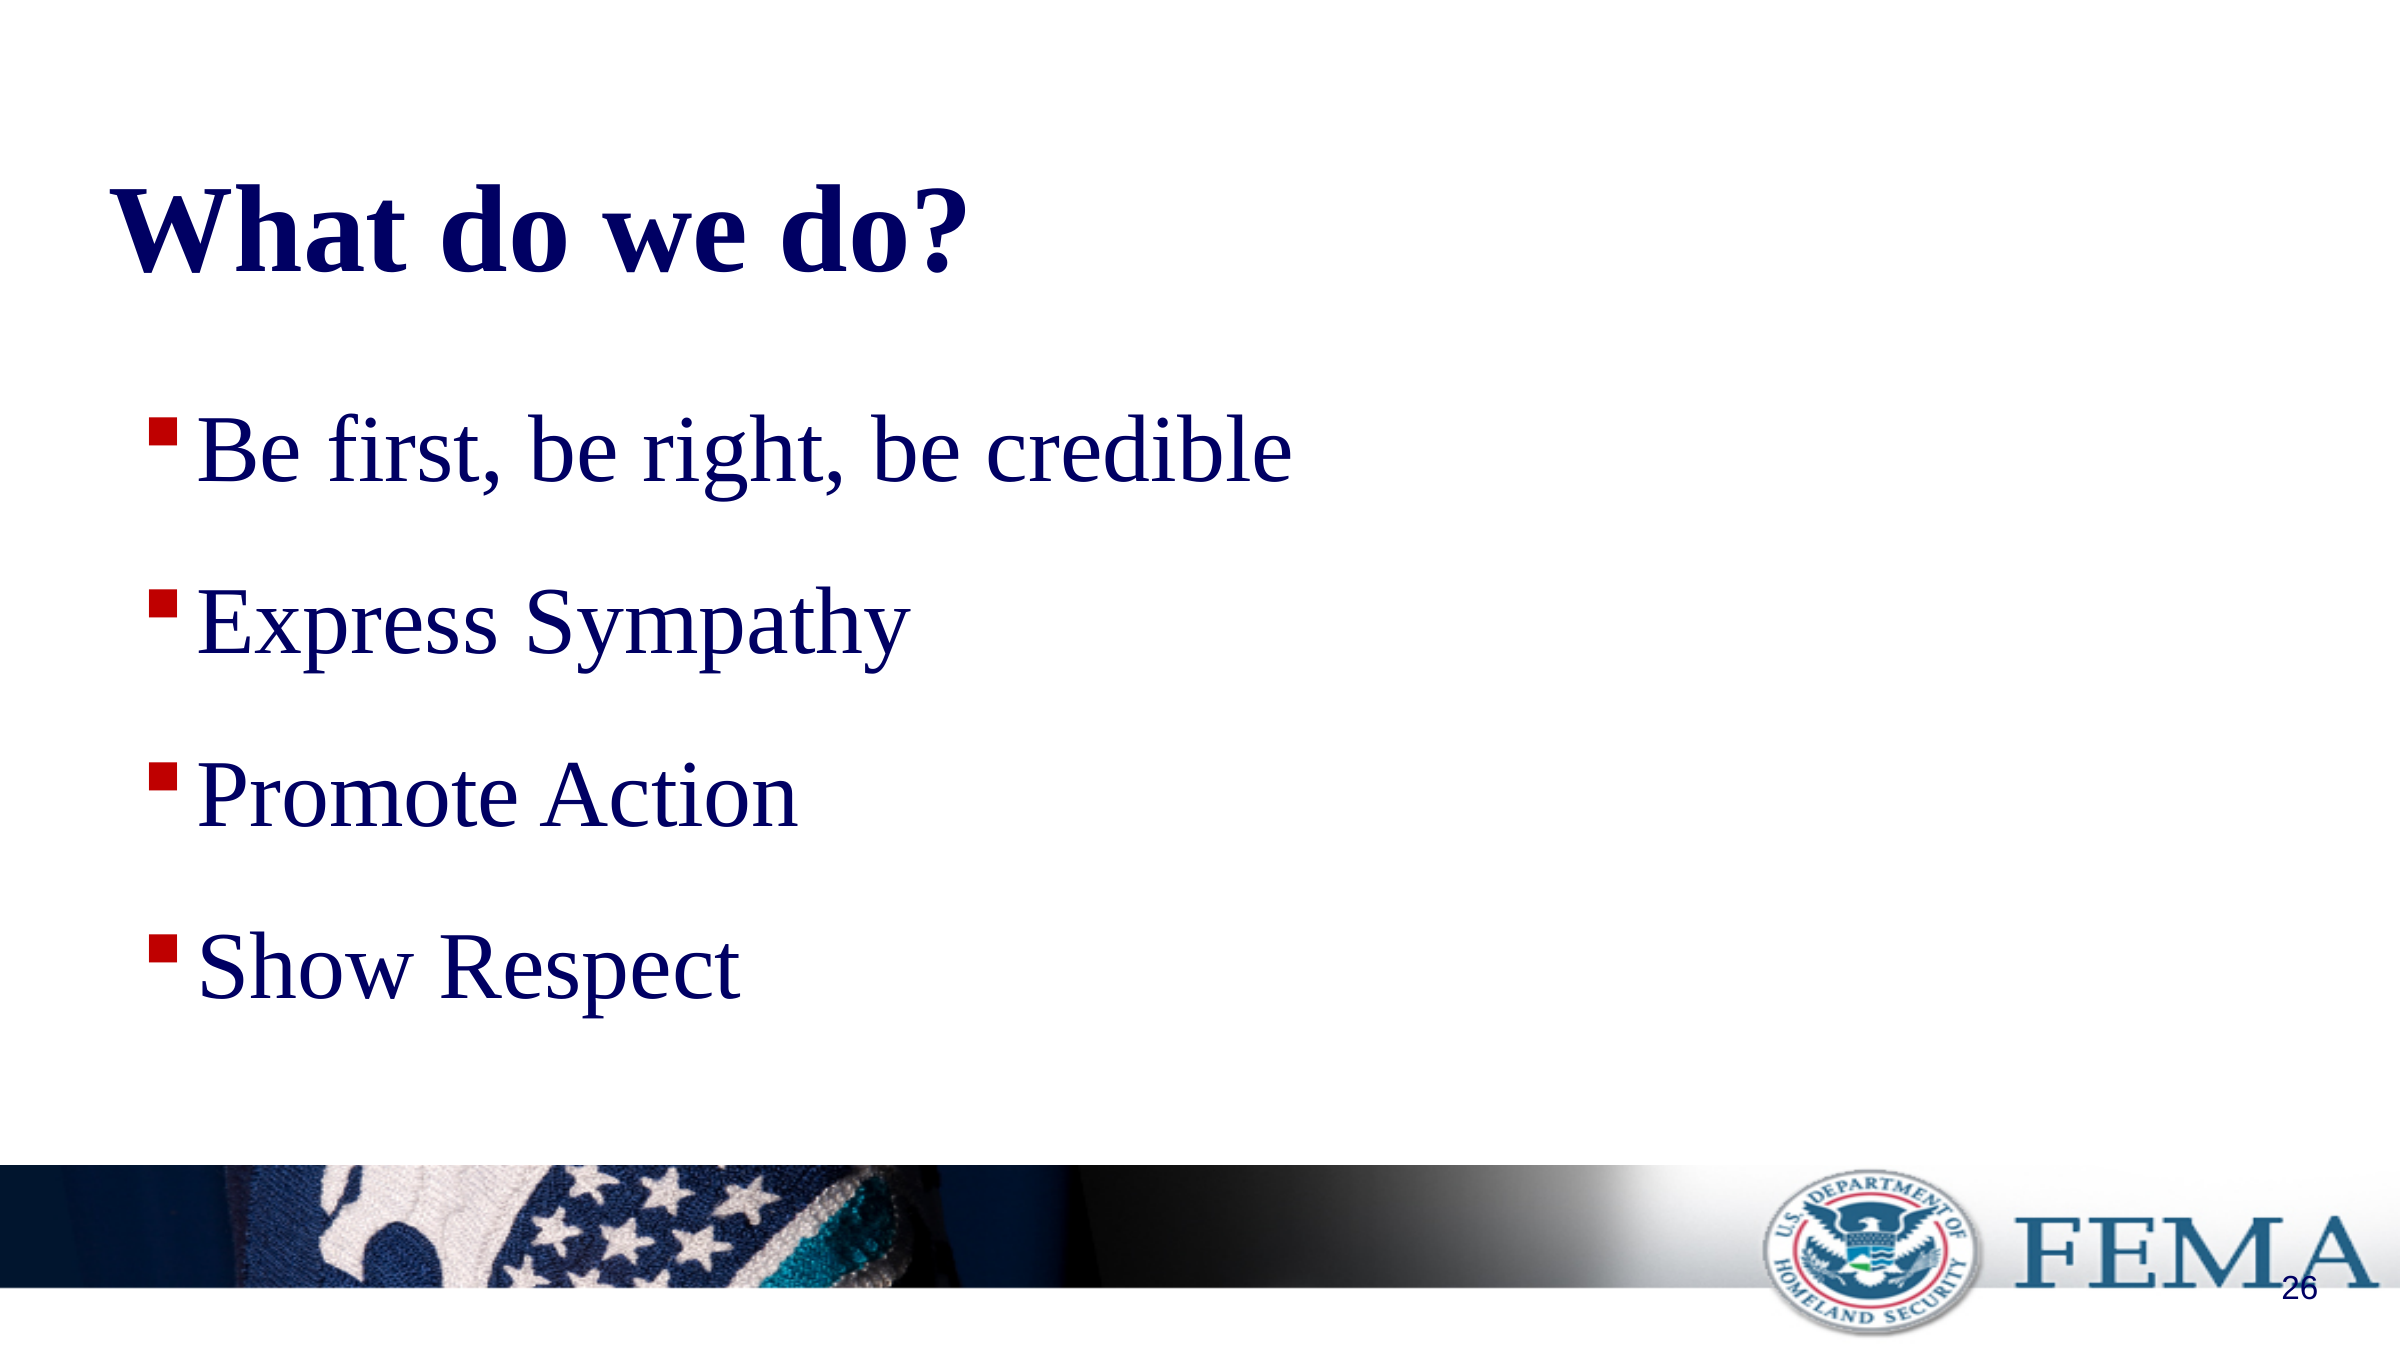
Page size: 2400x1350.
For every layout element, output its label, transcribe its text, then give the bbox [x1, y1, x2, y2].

picture [0, 1165, 2400, 1350]
title What do we do? [87, 99, 2049, 308]
slide_number 26 [2259, 1254, 2381, 1318]
list Be first, be right, be credible Express Sympathy Promote Action Show Respect [120, 374, 2280, 973]
